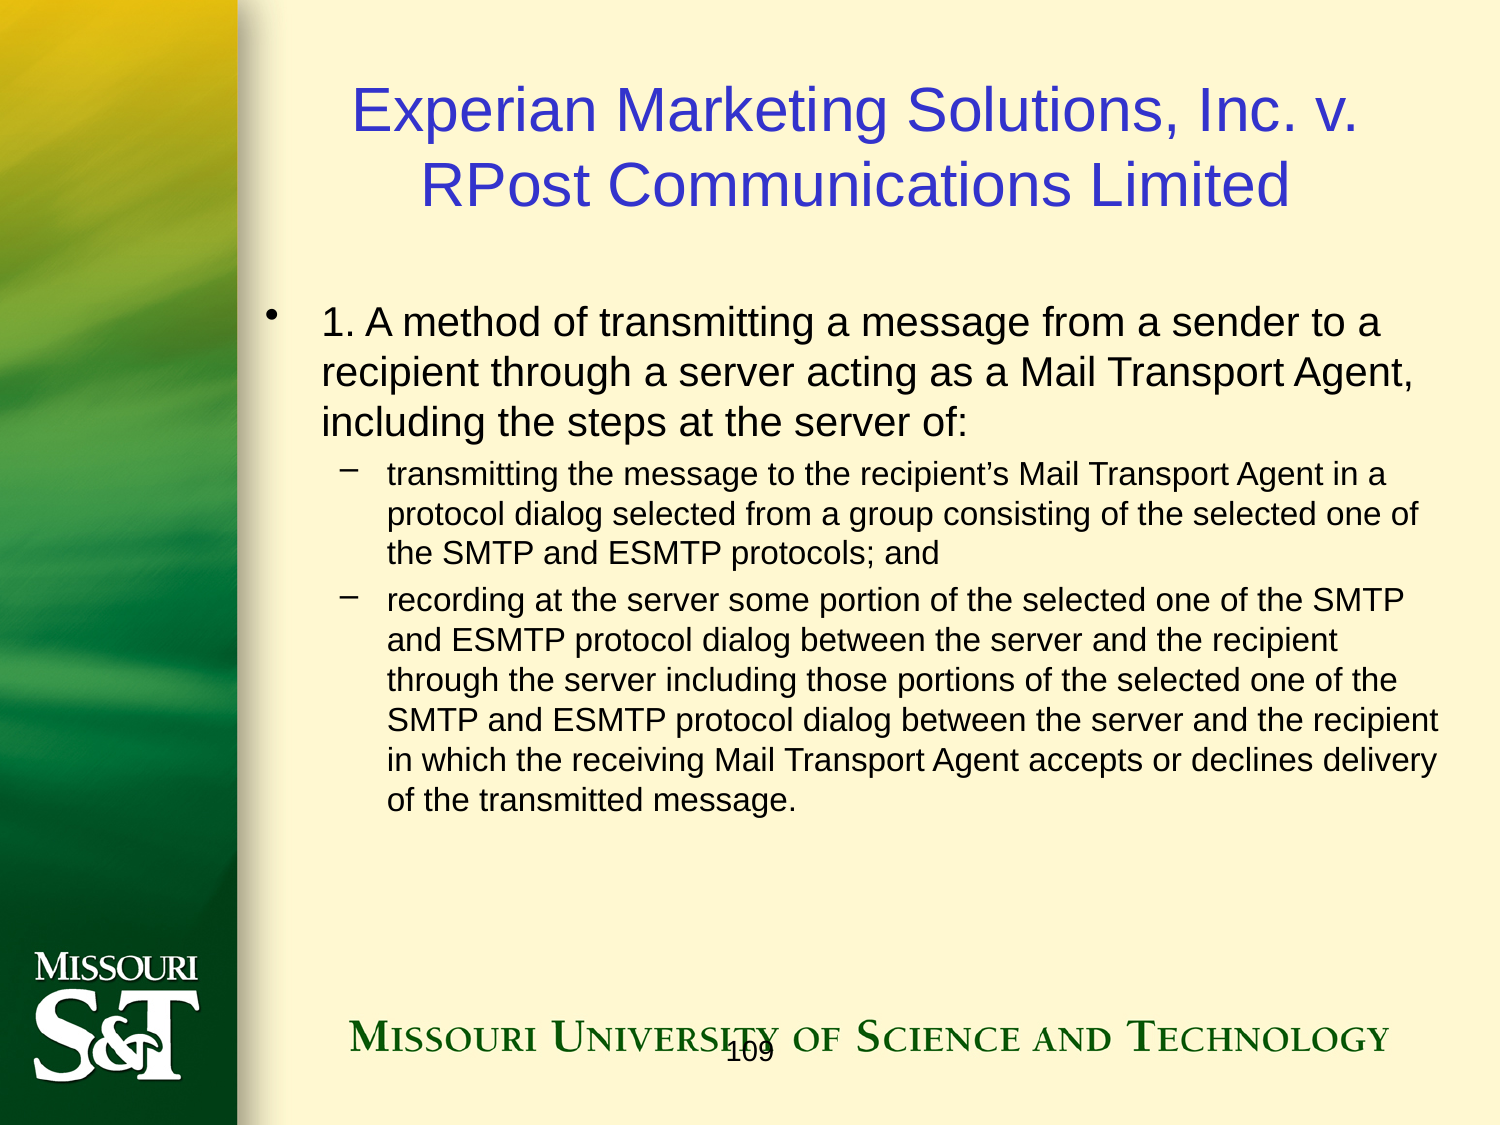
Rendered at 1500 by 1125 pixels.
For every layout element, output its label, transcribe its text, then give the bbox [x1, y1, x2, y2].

title Experian Marketing Solutions, Inc. v. RPost Communications Limited [249, 49, 1463, 238]
picture [0, 0, 1500, 1125]
list 1. A method of transmitting a message from a sender to a recipient through a server acting as a Mail Transport Agent, including the steps at the server of: transmitting the message to the recipient’s Mail Transport Agent in a protocol dialog selected from a group consisting of the selected one of the SMTP and ESMTP protocols; and recording at the server some portion of the selected one of the SMTP and ESMTP protocol dialog between the server and the recipient through the server including those portions of the selected one of the SMTP and ESMTP protocol dialog between the server and the recipient in which the receiving Mail Transport Agent accepts or declines delivery of the transmitted message. [249, 287, 1463, 1001]
slide_number 109 [512, 1024, 988, 1101]
